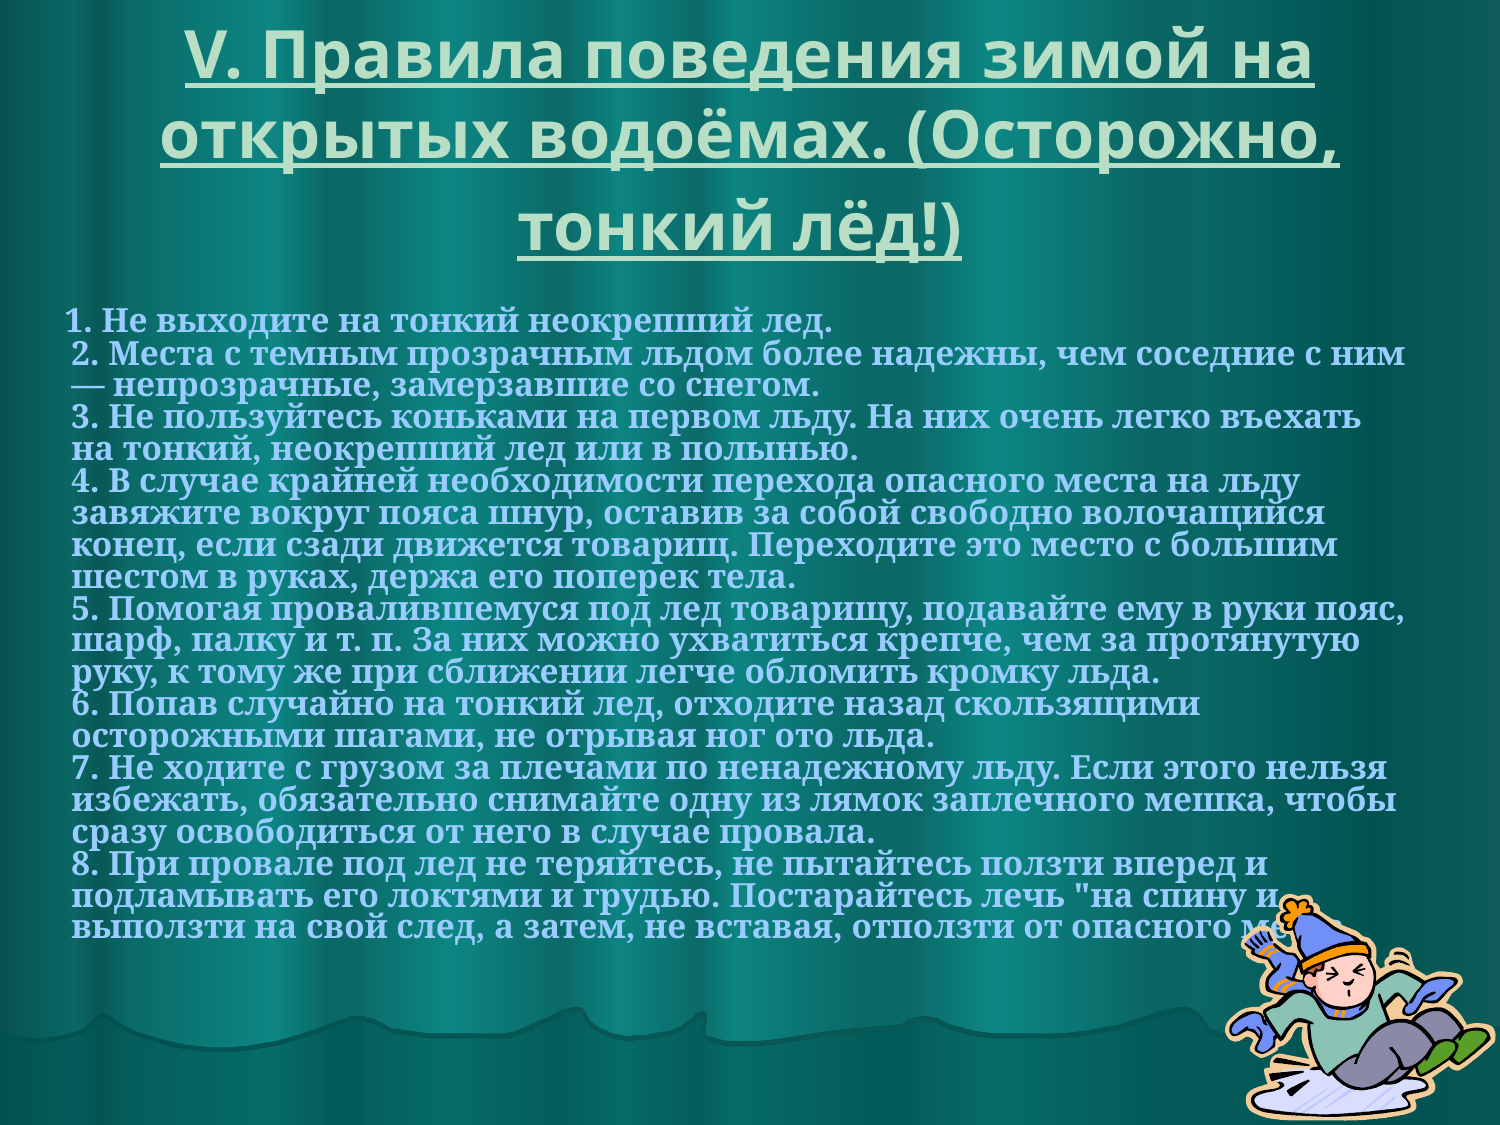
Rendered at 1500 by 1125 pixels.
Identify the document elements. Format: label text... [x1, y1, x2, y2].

picture [1224, 890, 1500, 1125]
title V. Правила поведения зимой на открытых водоёмах. (Осторожно, тонкий лёд!) [74, 45, 1426, 233]
list 1. Не выходите на тонкий неокрепший лед. 2. Места с темным прозрачным льдом более надежны, чем соседние с ним — непрозрачные, замерзавшие со снегом. 3. Не пользуйтесь коньками на первом льду. На них очень легко въехать на тонкий, неокрепший лед или в полынью. 4. В случае крайней необходимости перехода опасного места на льду завяжите вокруг пояса шнур, оставив за собой свободно волочащийся конец, если сзади движется товарищ. Переходите это место с большим шестом в руках, держа eгo поперек тела. 5. Помогая провалившемуся под лед товарищу, подавайте ему в руки пояс, шарф, палку и т. п. За них можно ухватиться крепче, чем за протянутую руку, к тому же при сближении легче обломить кромку льда. 6. Попав случайно на тонкий лед, отходите назад скользящими осторожными шагами, не отрывая ног ото льда. 7. Не ходите с грузом за плечами по ненадежному льду. Если этого нельзя избежать, обязательно снимайте одну из лямок заплечного мешка, чтобы сразу освободиться от него в случае провала. 8. При провале под лед не теряйтесь, не пытайтесь ползти вперед и подламывать его локтями и грудью. Постарайтесь лечь "на спину и выползти на свой след, а затем, не вставая, отползти от опасного места. [0, 299, 1426, 1038]
